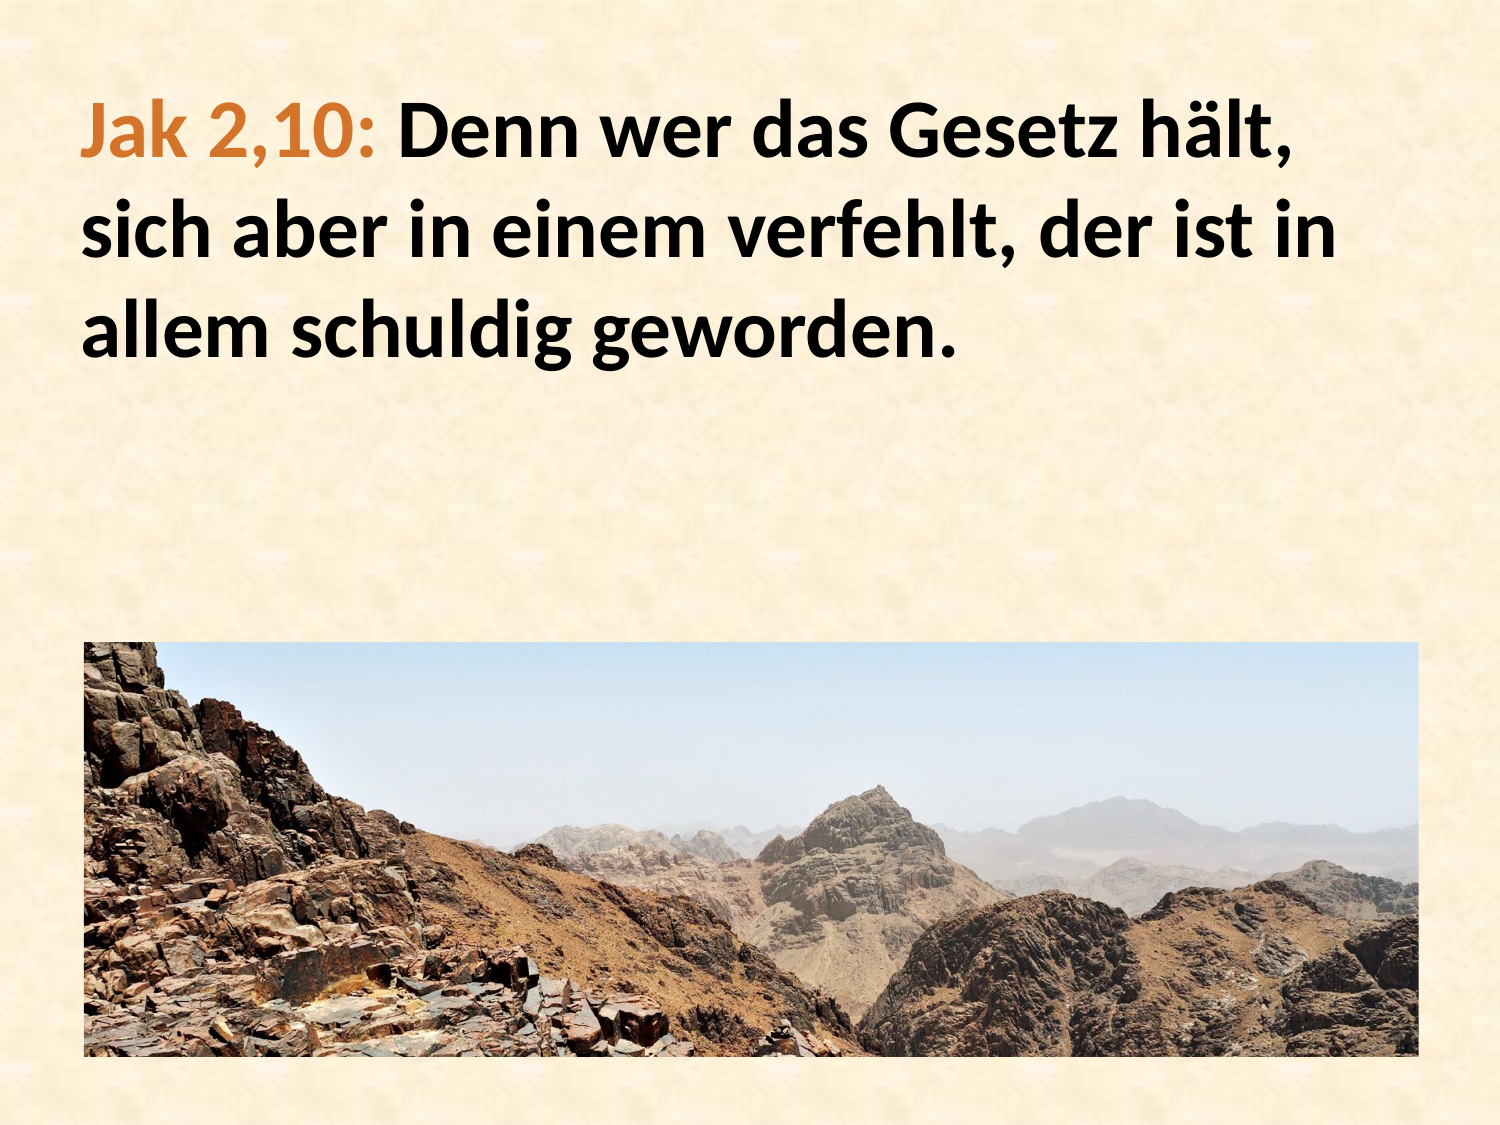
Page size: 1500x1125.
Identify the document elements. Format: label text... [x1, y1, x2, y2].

text_box Jak 2,10: Denn wer das Gesetz hält, sich aber in einem verfehlt, der ist in allem schuldig geworden. [64, 66, 1447, 598]
picture [0, 0, 1500, 1125]
